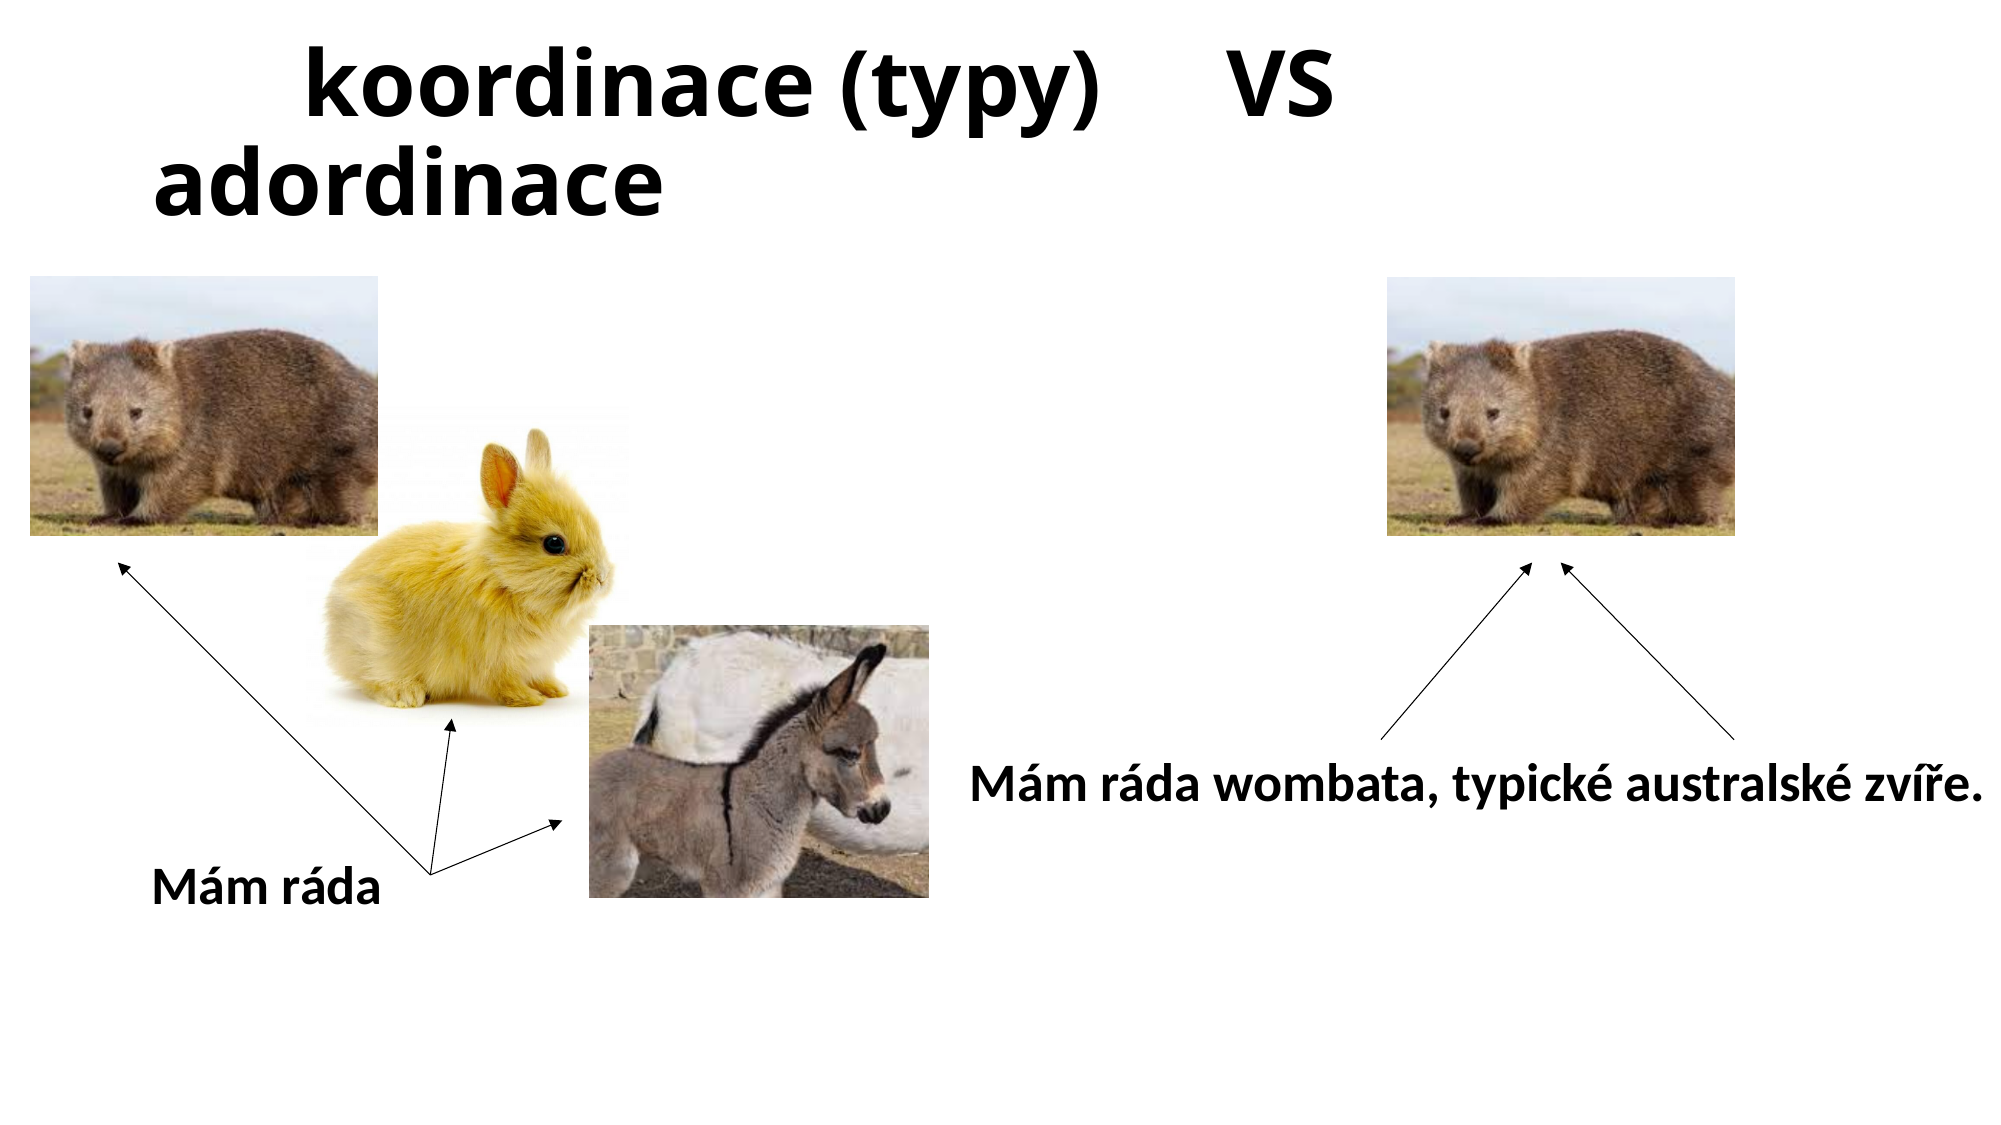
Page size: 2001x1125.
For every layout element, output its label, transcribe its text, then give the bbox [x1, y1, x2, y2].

text_box Mám ráda [136, 842, 856, 923]
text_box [430, 820, 563, 875]
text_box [117, 562, 431, 875]
title koordinace (typy) VS adordinace [137, 27, 1863, 246]
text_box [430, 718, 452, 820]
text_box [1560, 562, 1735, 740]
picture [30, 276, 929, 898]
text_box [1380, 562, 1533, 740]
text_box Mám ráda wombata, typické australské zvíře. [955, 739, 2000, 820]
picture [1387, 277, 1735, 536]
